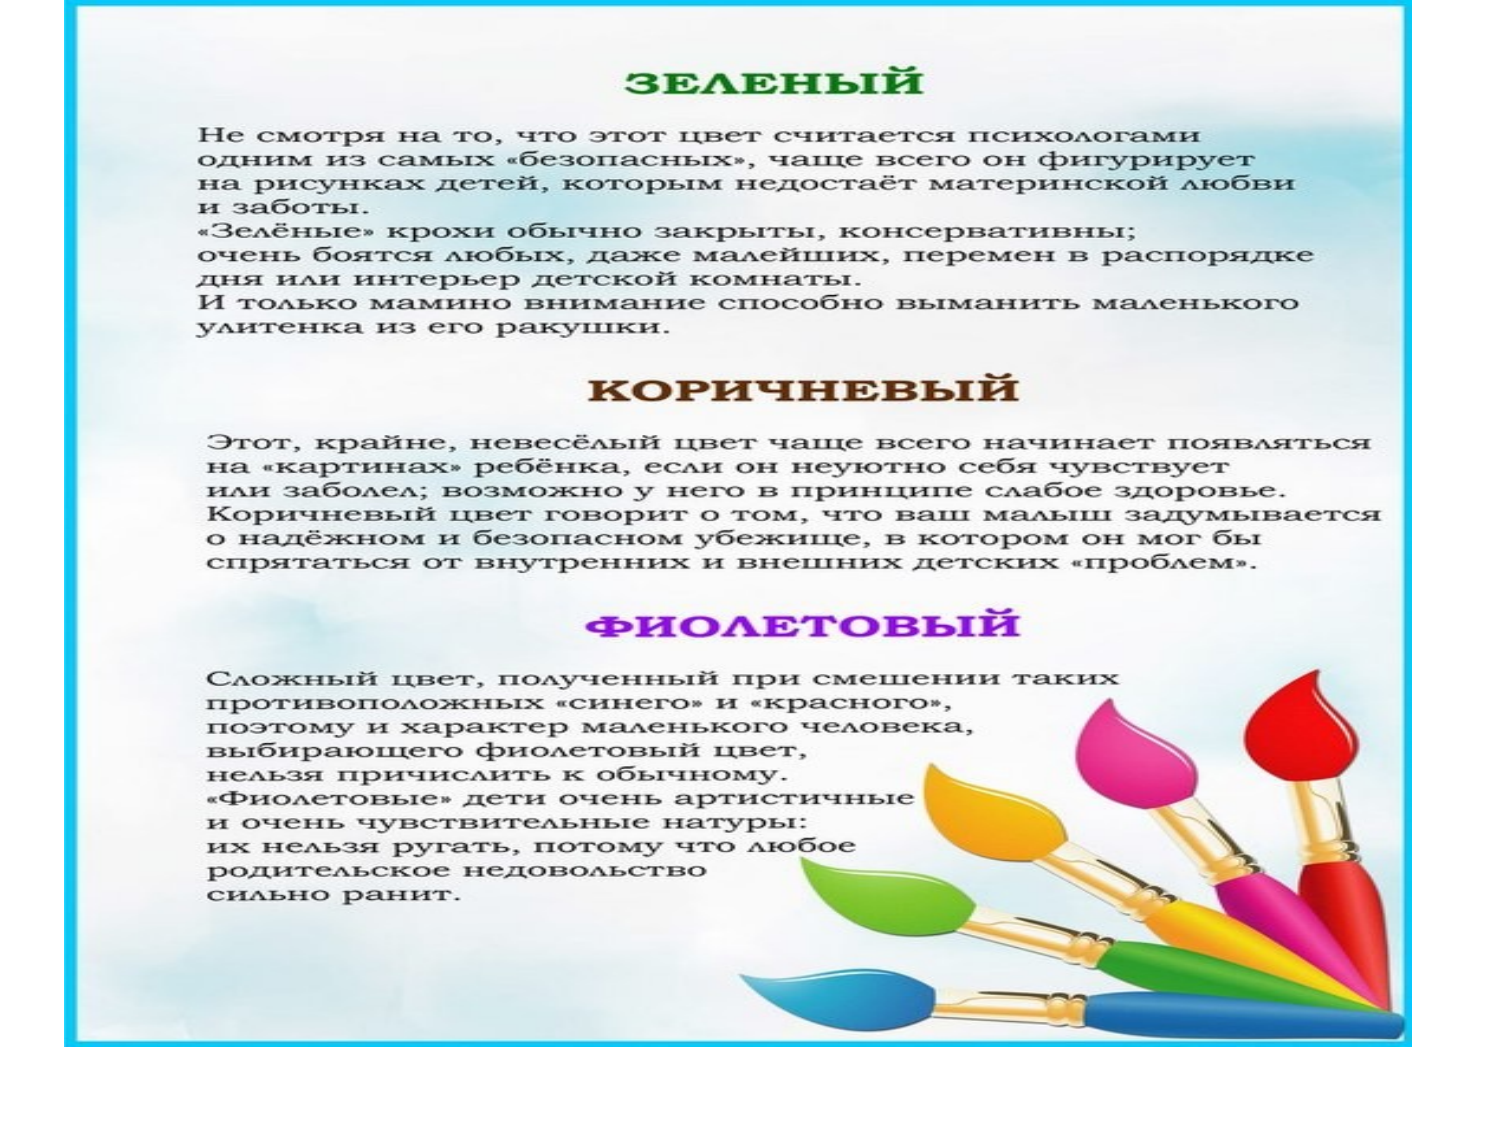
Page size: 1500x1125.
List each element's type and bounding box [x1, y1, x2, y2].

picture [64, 0, 1412, 1047]
